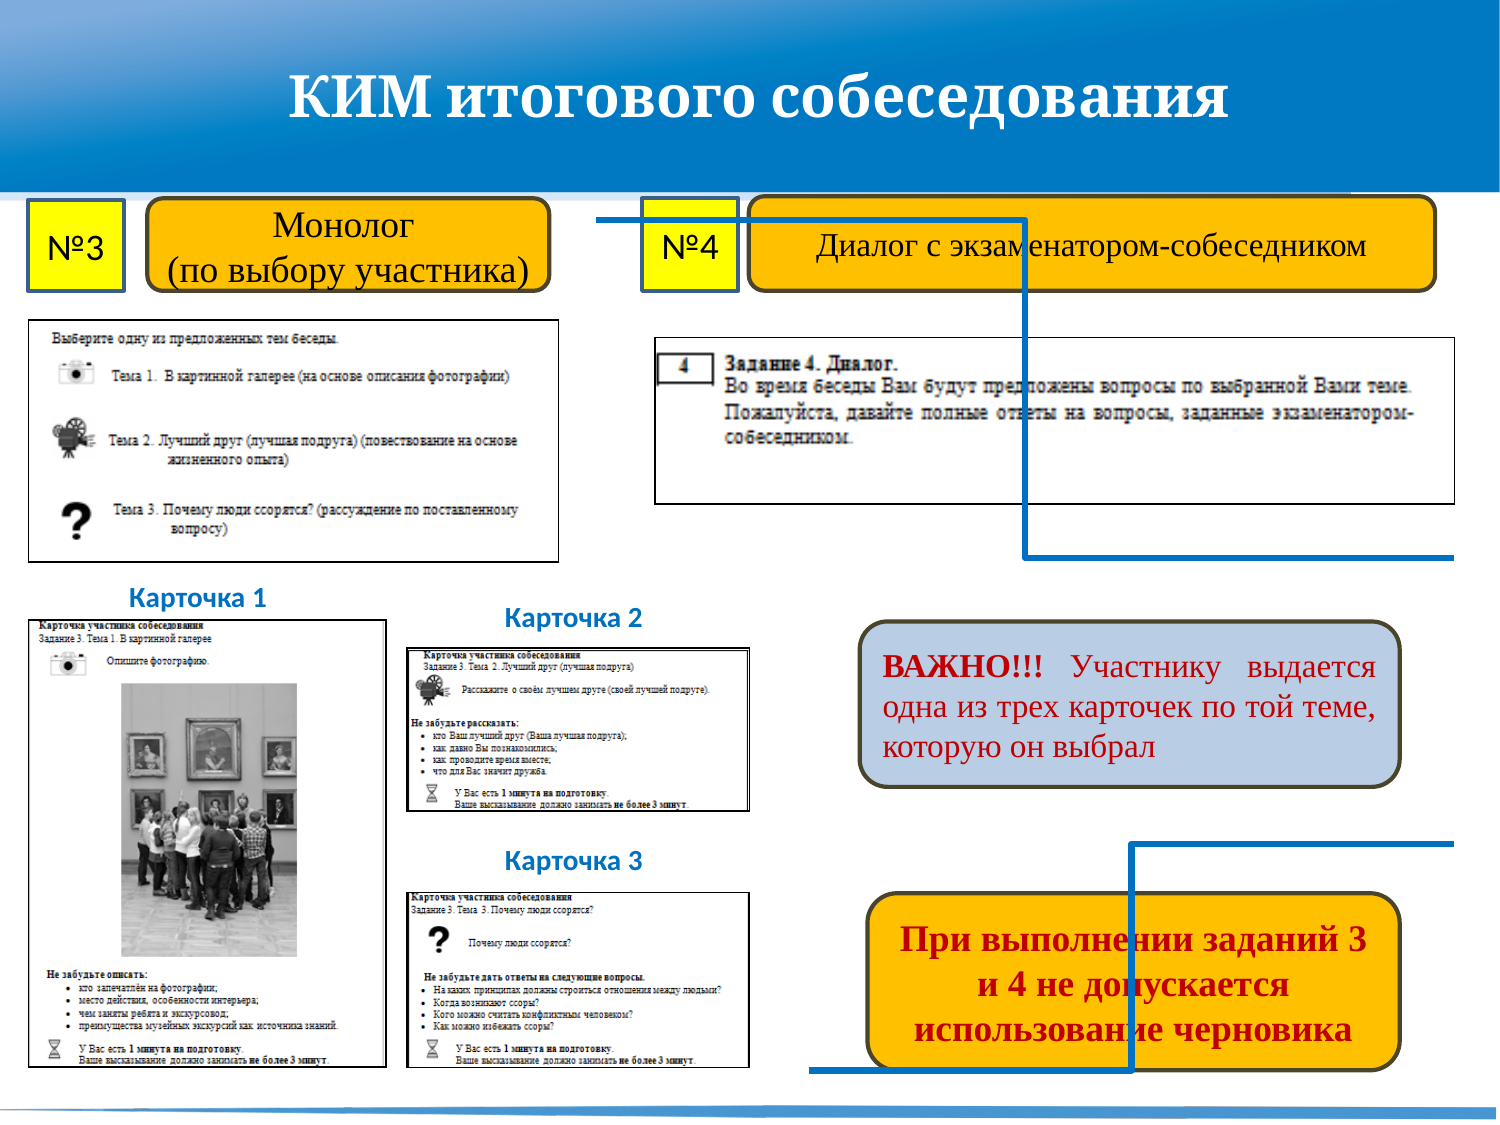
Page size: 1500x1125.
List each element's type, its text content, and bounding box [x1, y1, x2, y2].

picture [0, 0, 1500, 201]
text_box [808, 843, 1454, 1071]
text_box №3 [26, 210, 126, 293]
picture [29, 620, 386, 1067]
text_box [596, 219, 1454, 558]
text_box №4 [640, 210, 740, 217]
text_box Монолог (по выбору участника) [145, 210, 552, 293]
picture [0, 1074, 1500, 1125]
text_box Карточка 3 [490, 834, 666, 884]
picture [29, 320, 558, 562]
picture [407, 648, 750, 811]
text_box Диалог с экзаменатором-собеседником [746, 210, 1438, 218]
text_box ВАЖНО!!! Участнику выдается одна из трех карточек по той теме, которую он выбрал [857, 619, 1402, 789]
text_box Карточка 1 [114, 571, 290, 619]
picture [407, 893, 750, 1067]
text_box Карточка 2 [490, 590, 666, 641]
